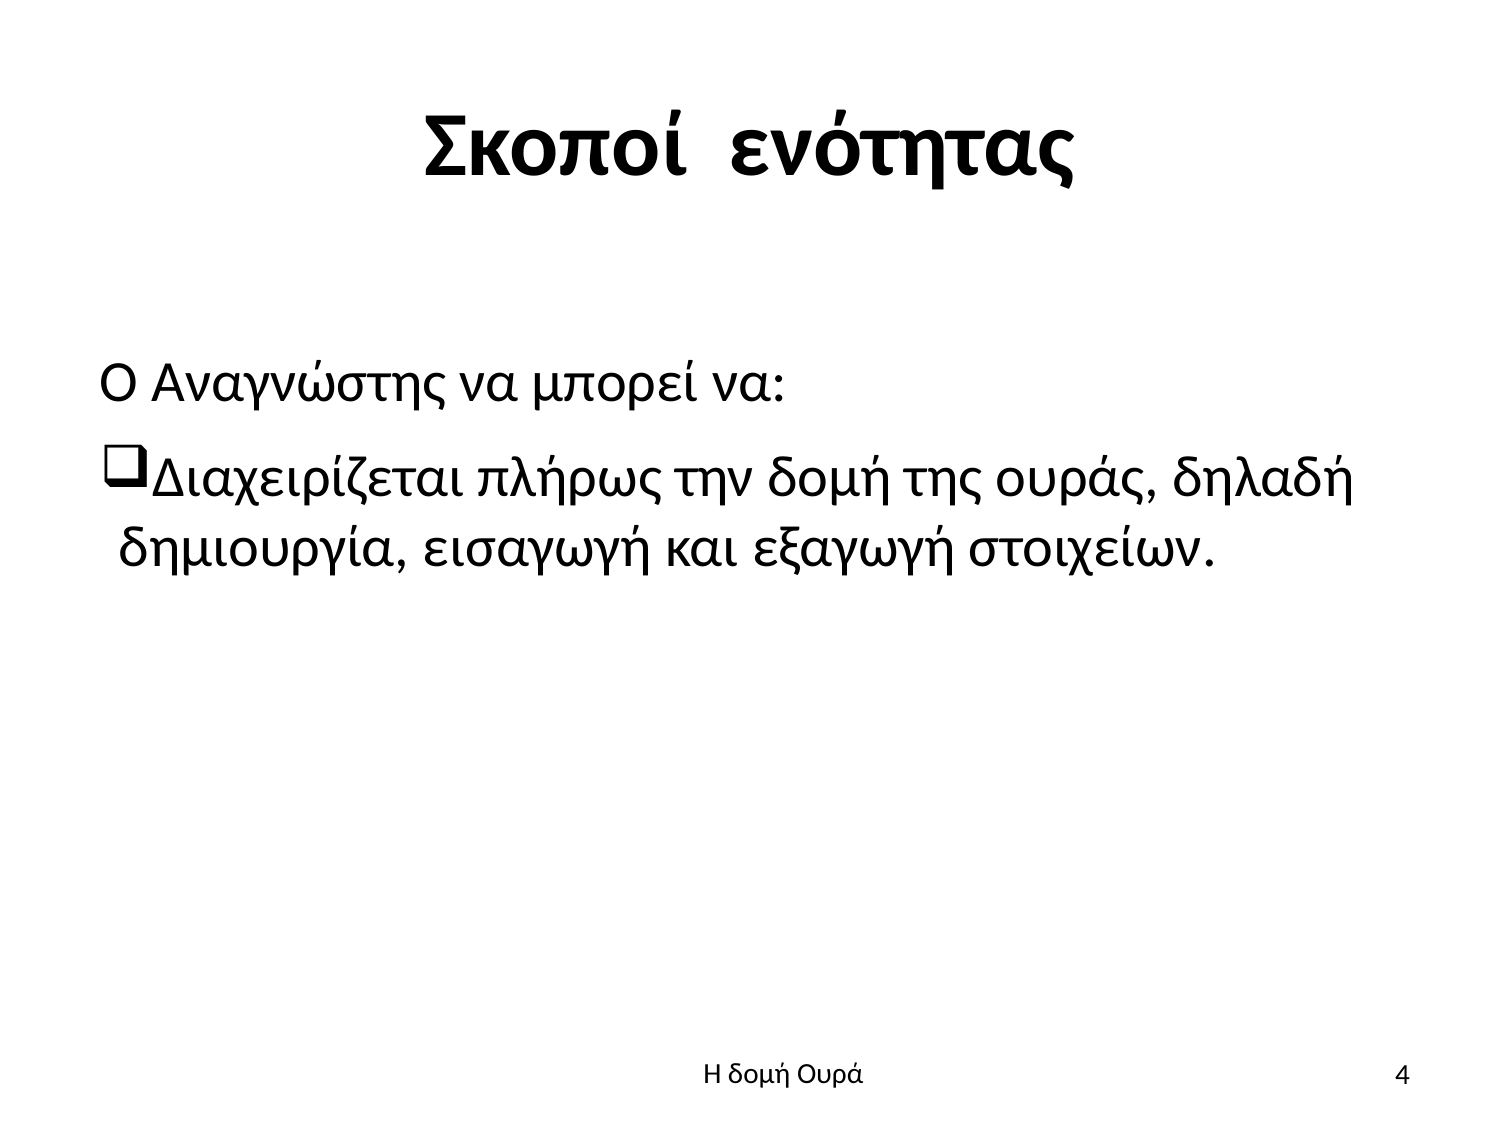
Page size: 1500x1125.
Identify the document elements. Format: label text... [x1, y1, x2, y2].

text_box Η δομή Ουρά [521, 1046, 1046, 1125]
title Σκοποί ενότητας [75, 45, 1425, 233]
slide_number 4 [1074, 1042, 1425, 1103]
list Ο Αναγνώστης να μπορεί να: Διαχειρίζεται πλήρως την δομή της ουράς, δηλαδή δημιουργία, εισαγωγή και εξαγωγή στοιχείων. [85, 336, 1436, 835]
